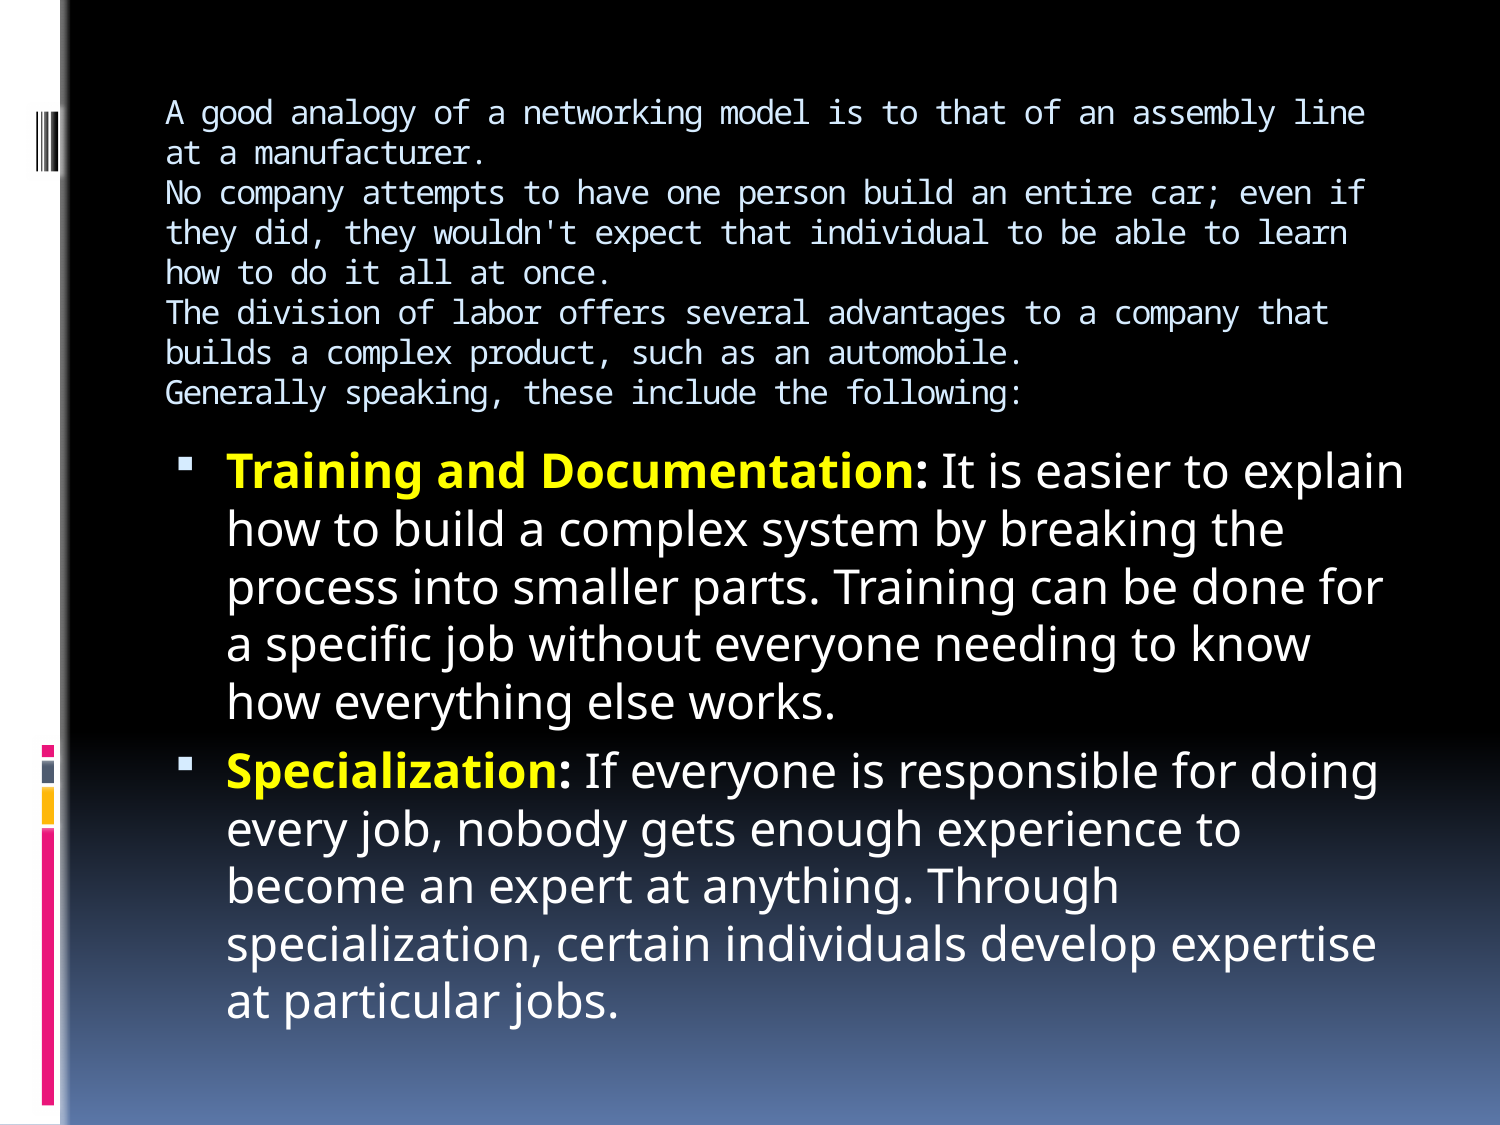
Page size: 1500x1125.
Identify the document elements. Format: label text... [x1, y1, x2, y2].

list Training and Documentation: It is easier to explain how to build a complex system by breaking the process into smaller parts. Training can be done for a specific job without everyone needing to know how everything else works. Specialization: If everyone is responsible for doing every job, nobody gets enough experience to become an expert at anything. Through specialization, certain individuals develop expertise at particular jobs. [150, 433, 1425, 1043]
title A good analogy of a networking model is to that of an assembly line at a manufacturer. No company attempts to have one person build an entire car; even if they did, they wouldn't expect that individual to be able to learn how to do it all at once. The division of labor offers several advantages to a company that builds a complex product, such as an automobile. Generally speaking, these include the following: [150, 83, 1425, 234]
